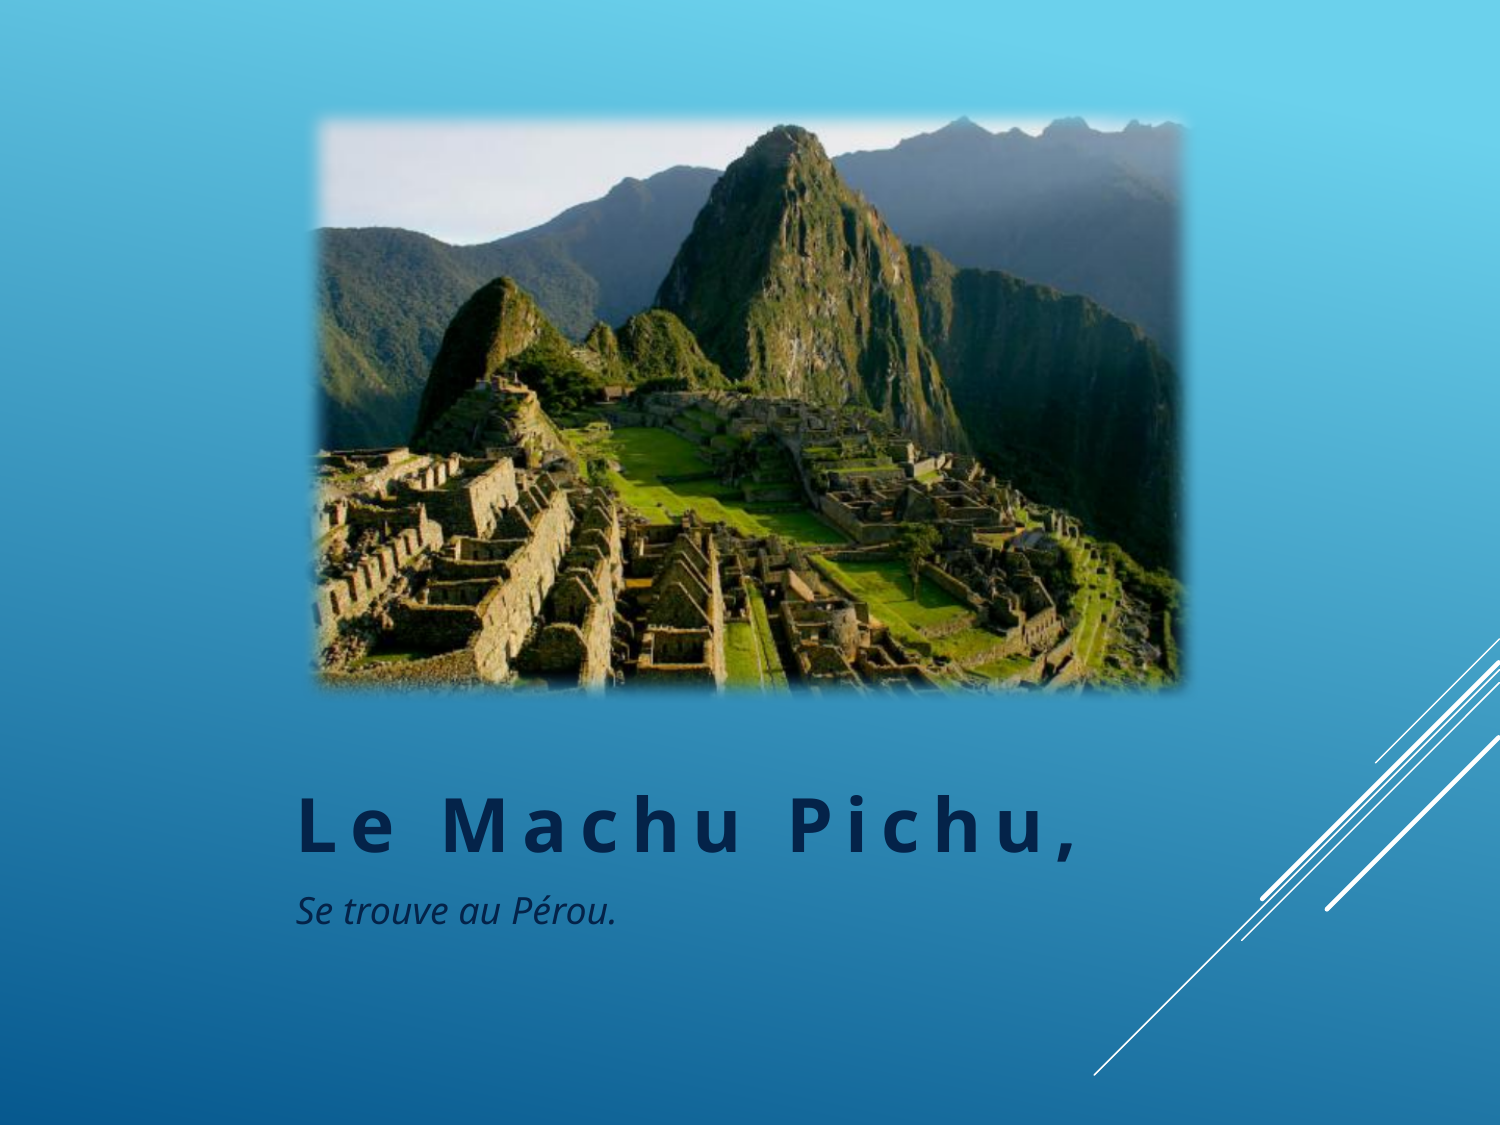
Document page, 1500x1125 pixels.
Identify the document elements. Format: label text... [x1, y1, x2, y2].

picture [300, 102, 1200, 705]
list Le Machu Pichu, Se trouve au Pérou. [280, 704, 1273, 1005]
